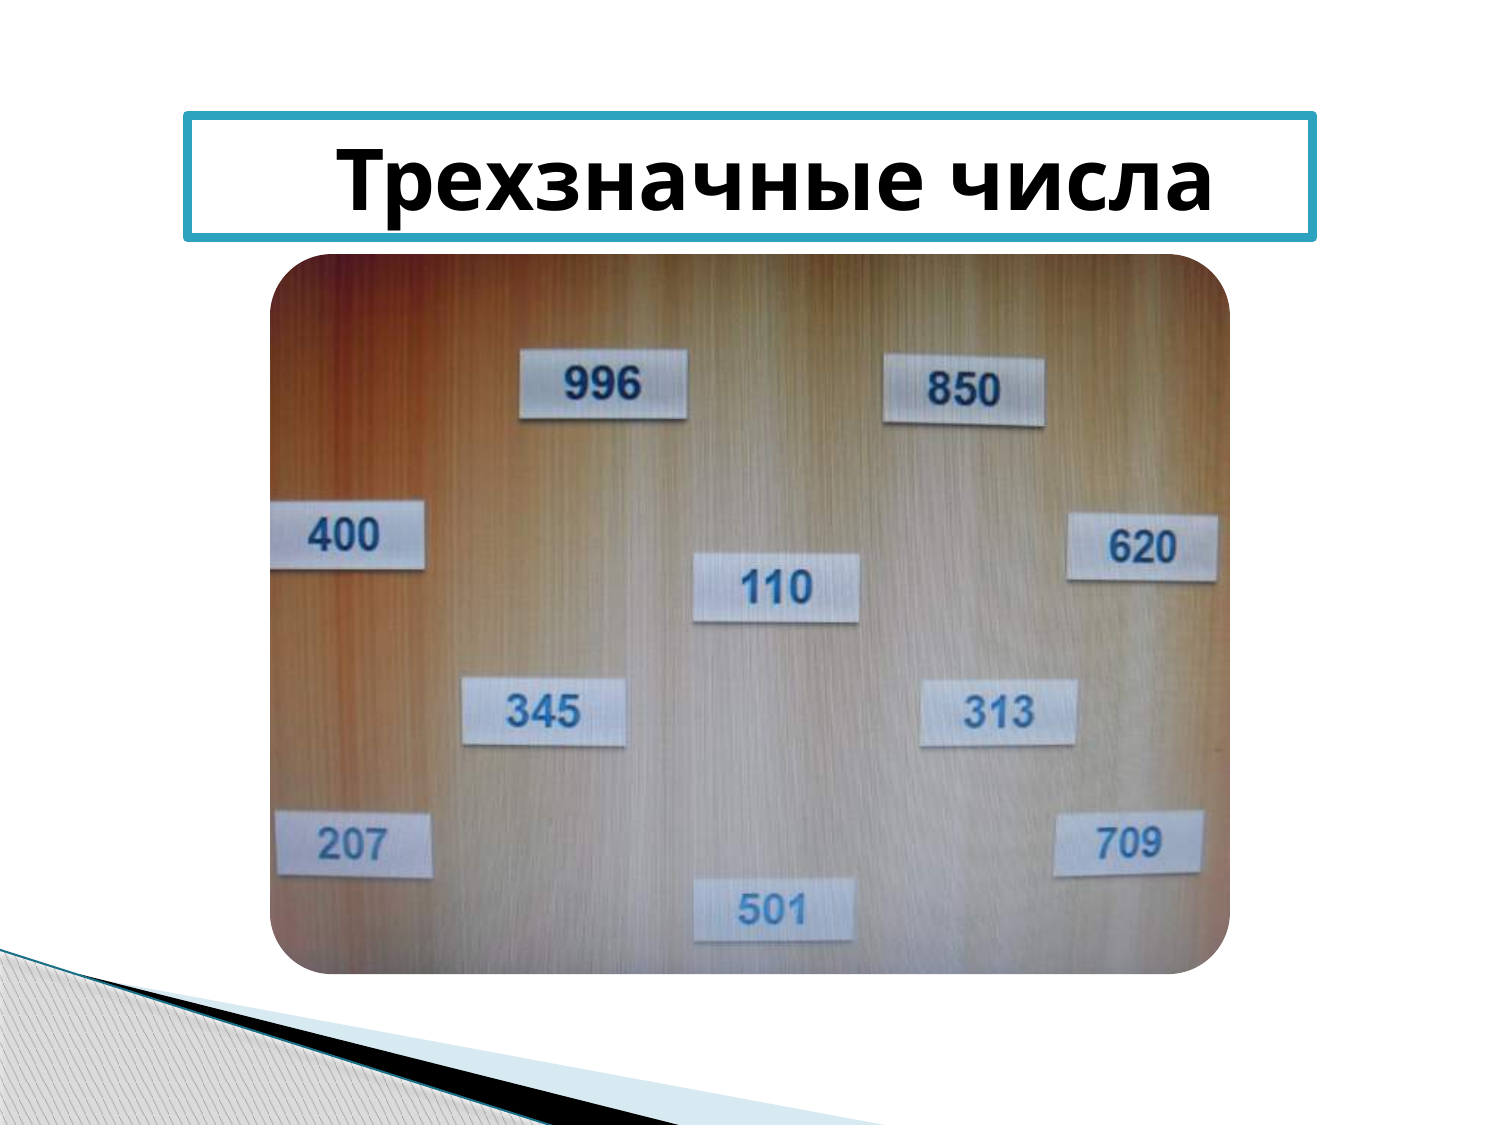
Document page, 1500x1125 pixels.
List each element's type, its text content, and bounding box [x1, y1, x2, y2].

title Трехзначные числа [183, 111, 1317, 242]
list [269, 253, 1231, 975]
